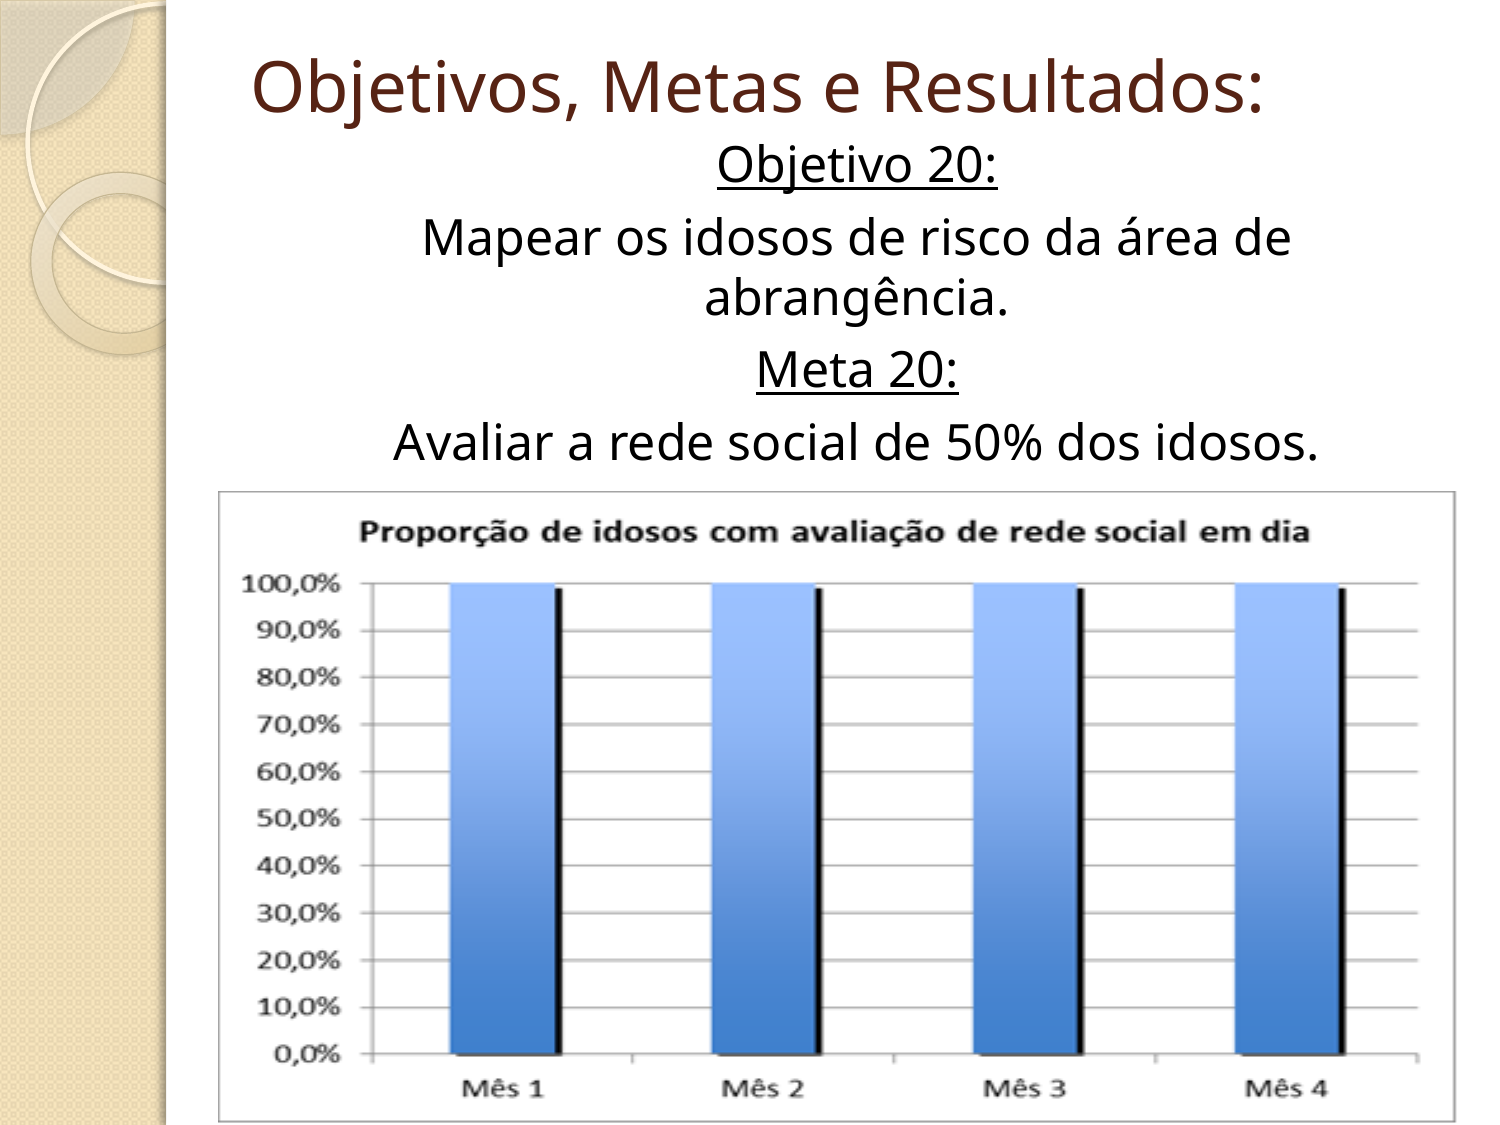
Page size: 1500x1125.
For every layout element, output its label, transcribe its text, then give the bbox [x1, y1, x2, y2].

list Objetivo 20: Mapear os idosos de risco da área de abrangência. Meta 20: Avaliar a rede social de 50% dos idosos. Atingimos a meta: [235, 125, 1466, 502]
picture [218, 491, 1459, 1125]
title Objetivos, Metas e Resultados: [235, 19, 1466, 125]
